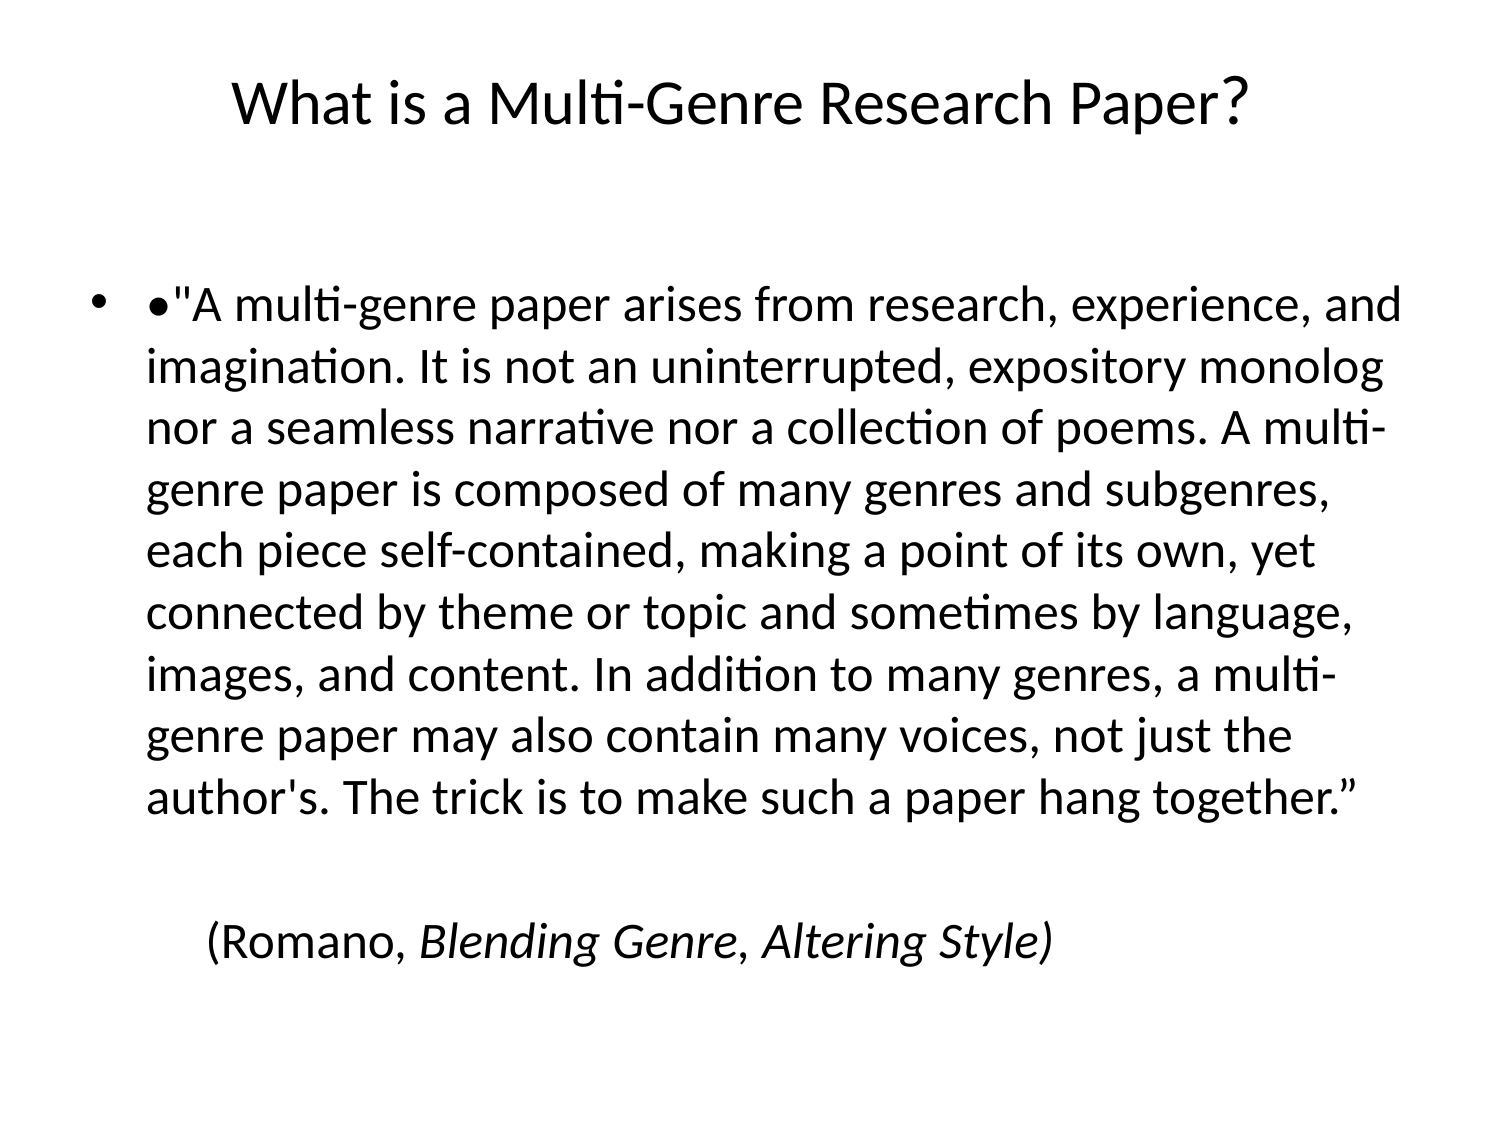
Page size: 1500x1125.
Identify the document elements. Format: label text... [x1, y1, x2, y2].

list •"A multi-genre paper arises from research, experience, and imagination. It is not an uninterrupted, expository monolog nor a seamless narrative nor a collection of poems. A multi-genre paper is composed of many genres and subgenres, each piece self-contained, making a point of its own, yet connected by theme or topic and sometimes by language, images, and content. In addition to many genres, a multi-genre paper may also contain many voices, not just the author's. The trick is to make such a paper hang together.” (Romano, Blending Genre, Altering Style) [75, 262, 1425, 1005]
title What is a Multi-Genre Research Paper? [75, 45, 1425, 233]
